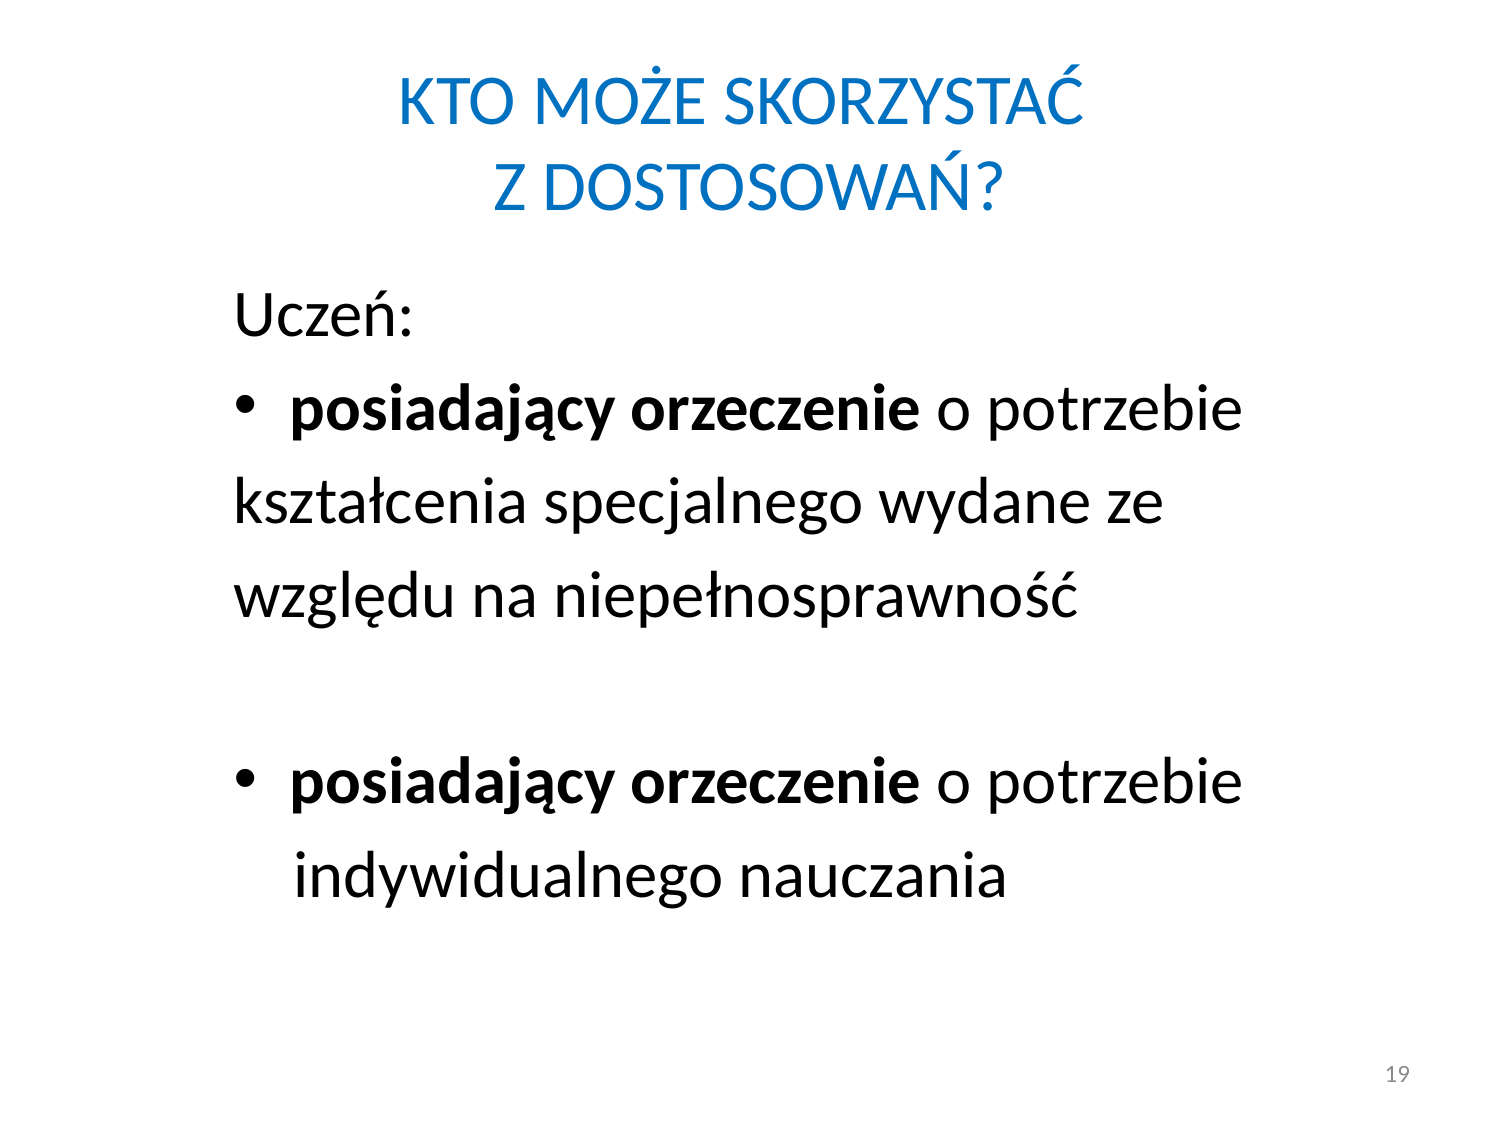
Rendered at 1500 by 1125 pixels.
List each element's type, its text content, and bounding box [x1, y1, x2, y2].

list Uczeń: posiadający orzeczenie o potrzebie kształcenia specjalnego wydane ze względu na niepełnosprawność posiadający orzeczenie o potrzebie indywidualnego nauczania [218, 262, 1425, 1005]
title KTO MOŻE SKORZYSTAĆ Z DOSTOSOWAŃ? [75, 45, 1425, 233]
slide_number 19 [1074, 1042, 1425, 1103]
